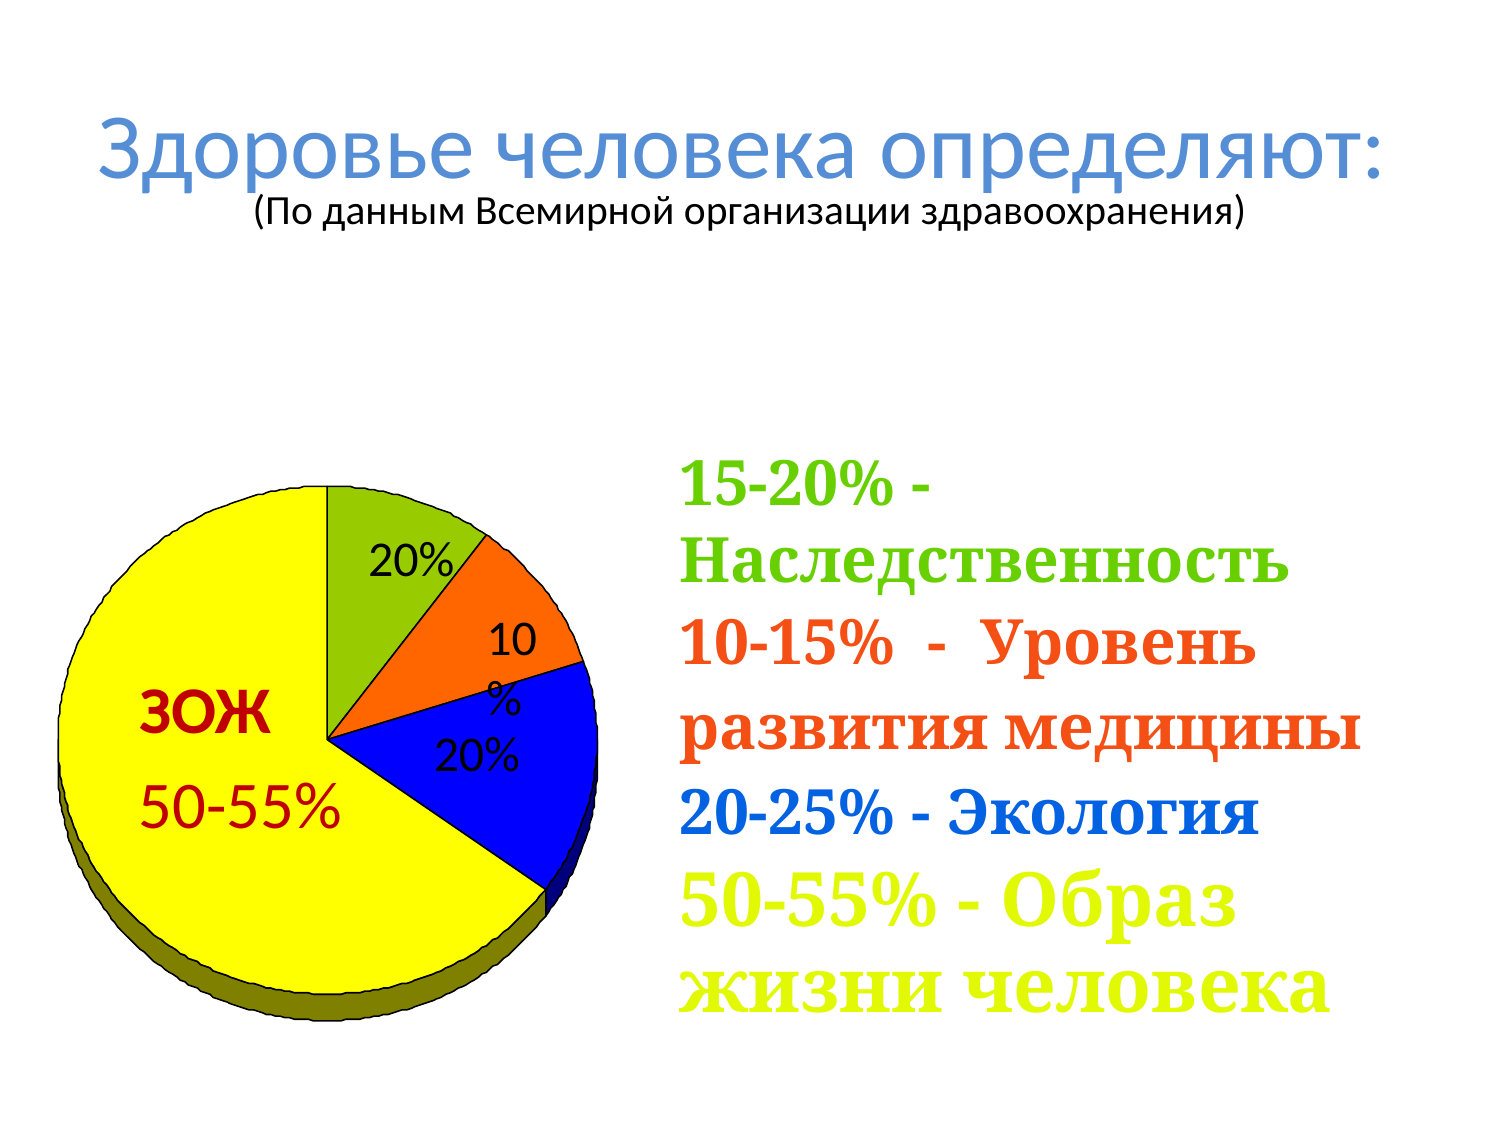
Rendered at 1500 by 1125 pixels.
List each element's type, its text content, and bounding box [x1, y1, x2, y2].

table_cell 50-55% - Образ жизни человека [679, 856, 1459, 1030]
table_cell 10-15% - Уровень развития медицины [679, 597, 1459, 767]
table_cell 20-25% - Экология [679, 767, 1459, 856]
table_header 15-20% - Наследственность [679, 444, 1459, 597]
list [0, 384, 661, 1123]
title Здоровье человека определяют: (По данным Всемирной организации здравоохранения) [75, 78, 1425, 266]
